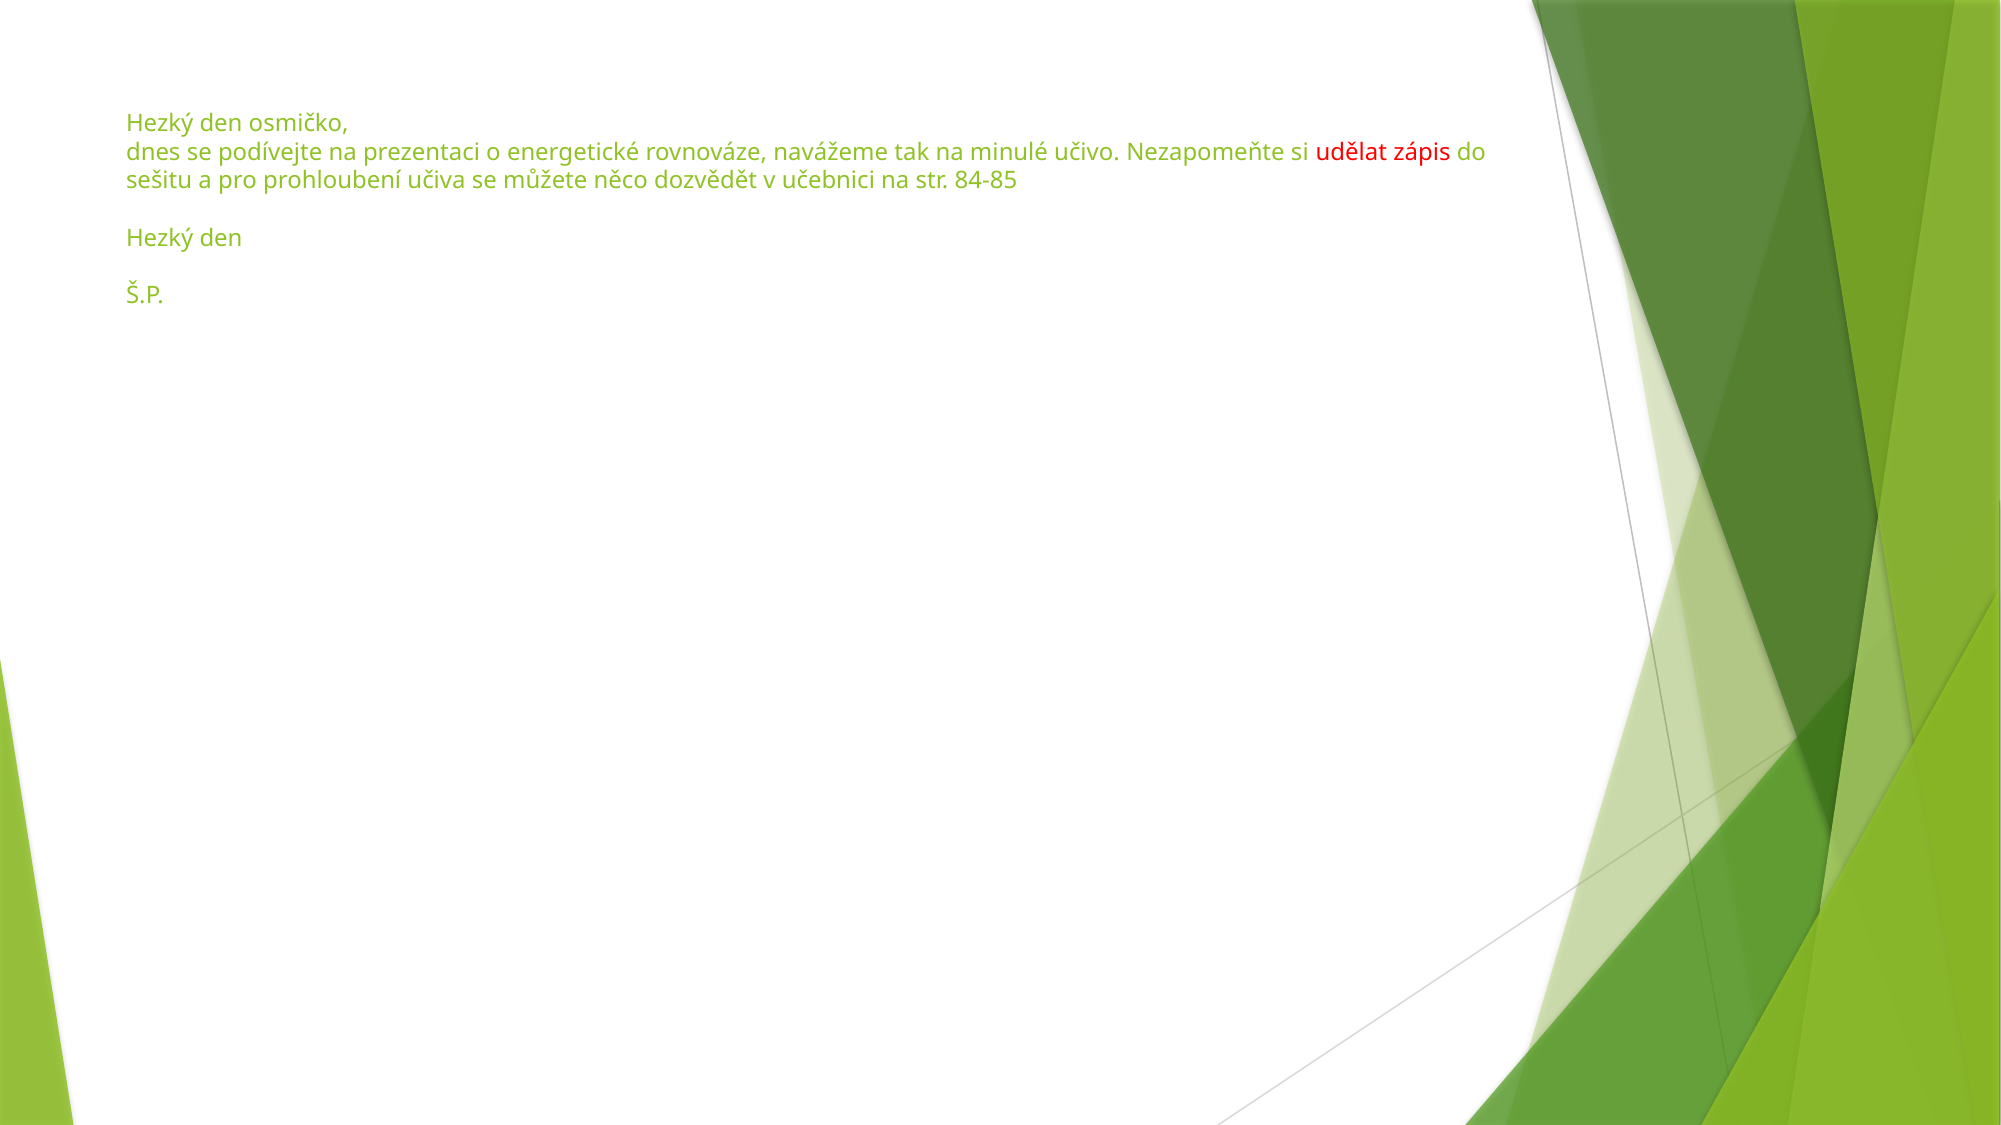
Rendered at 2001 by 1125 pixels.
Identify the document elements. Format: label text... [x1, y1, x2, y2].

title Hezký den osmičko, dnes se podívejte na prezentaci o energetické rovnováze, navážeme tak na minulé učivo. Nezapomeňte si udělat zápis do sešitu a pro prohloubení učiva se můžete něco dozvědět v učebnici na str. 84-85 Hezký den Š.P. [111, 99, 1522, 317]
